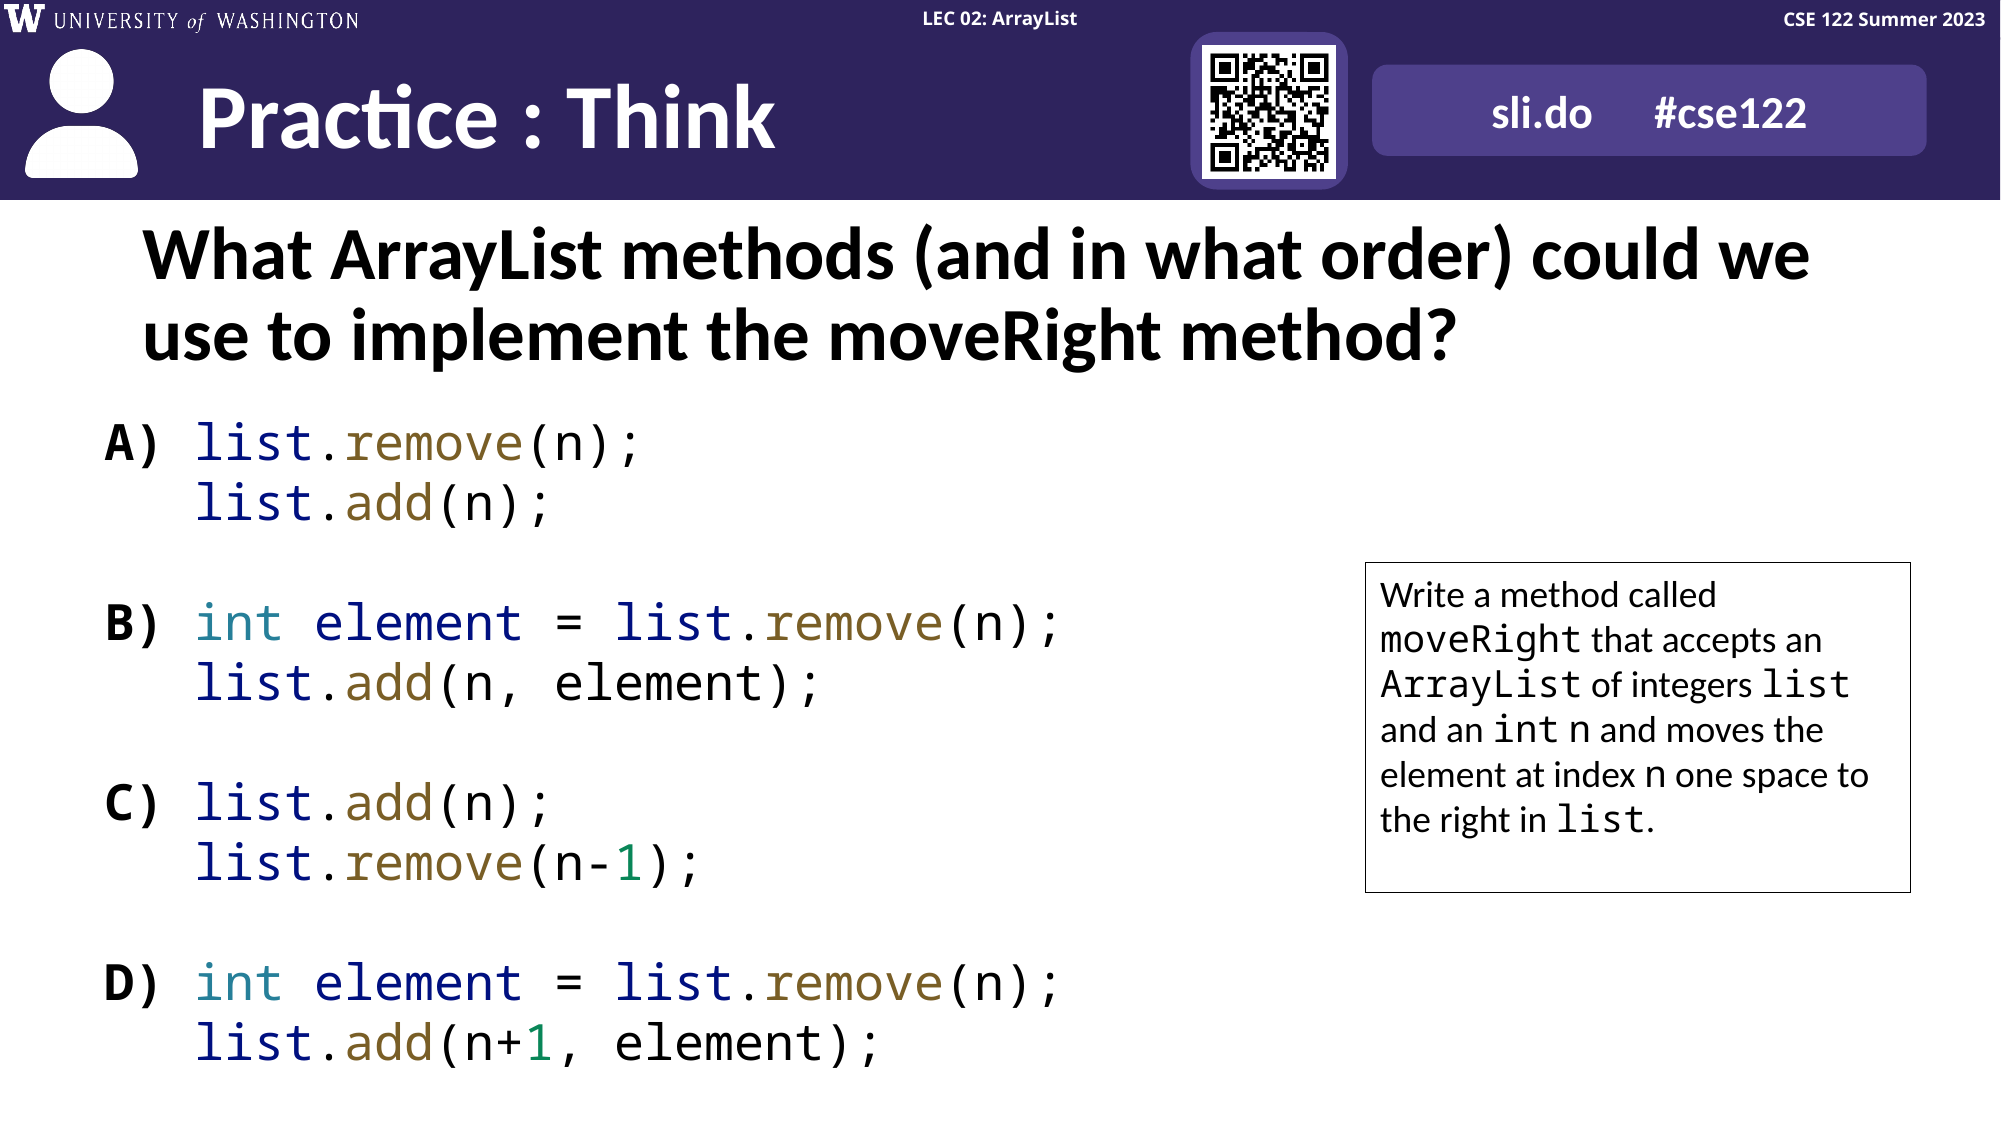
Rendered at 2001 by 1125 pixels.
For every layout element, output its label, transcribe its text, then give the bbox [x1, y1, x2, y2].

text_box A) list.remove(n); list.add(n); B) int element = list.remove(n); list.add(n, element); C) list.add(n); list.remove(n-1); D) int element = list.remove(n); list.add(n+1, element); [89, 402, 1878, 1078]
picture [1202, 45, 1336, 179]
text_box Write a method called moveRight that accepts an ArrayList of integers list and an int n and moves the element at index n one space to the right in list. [1365, 562, 1911, 893]
picture [4, 4, 358, 33]
picture [25, 49, 138, 178]
title What ArrayList methods (and in what order) could we use to implement the moveRight method? [127, 232, 1863, 359]
